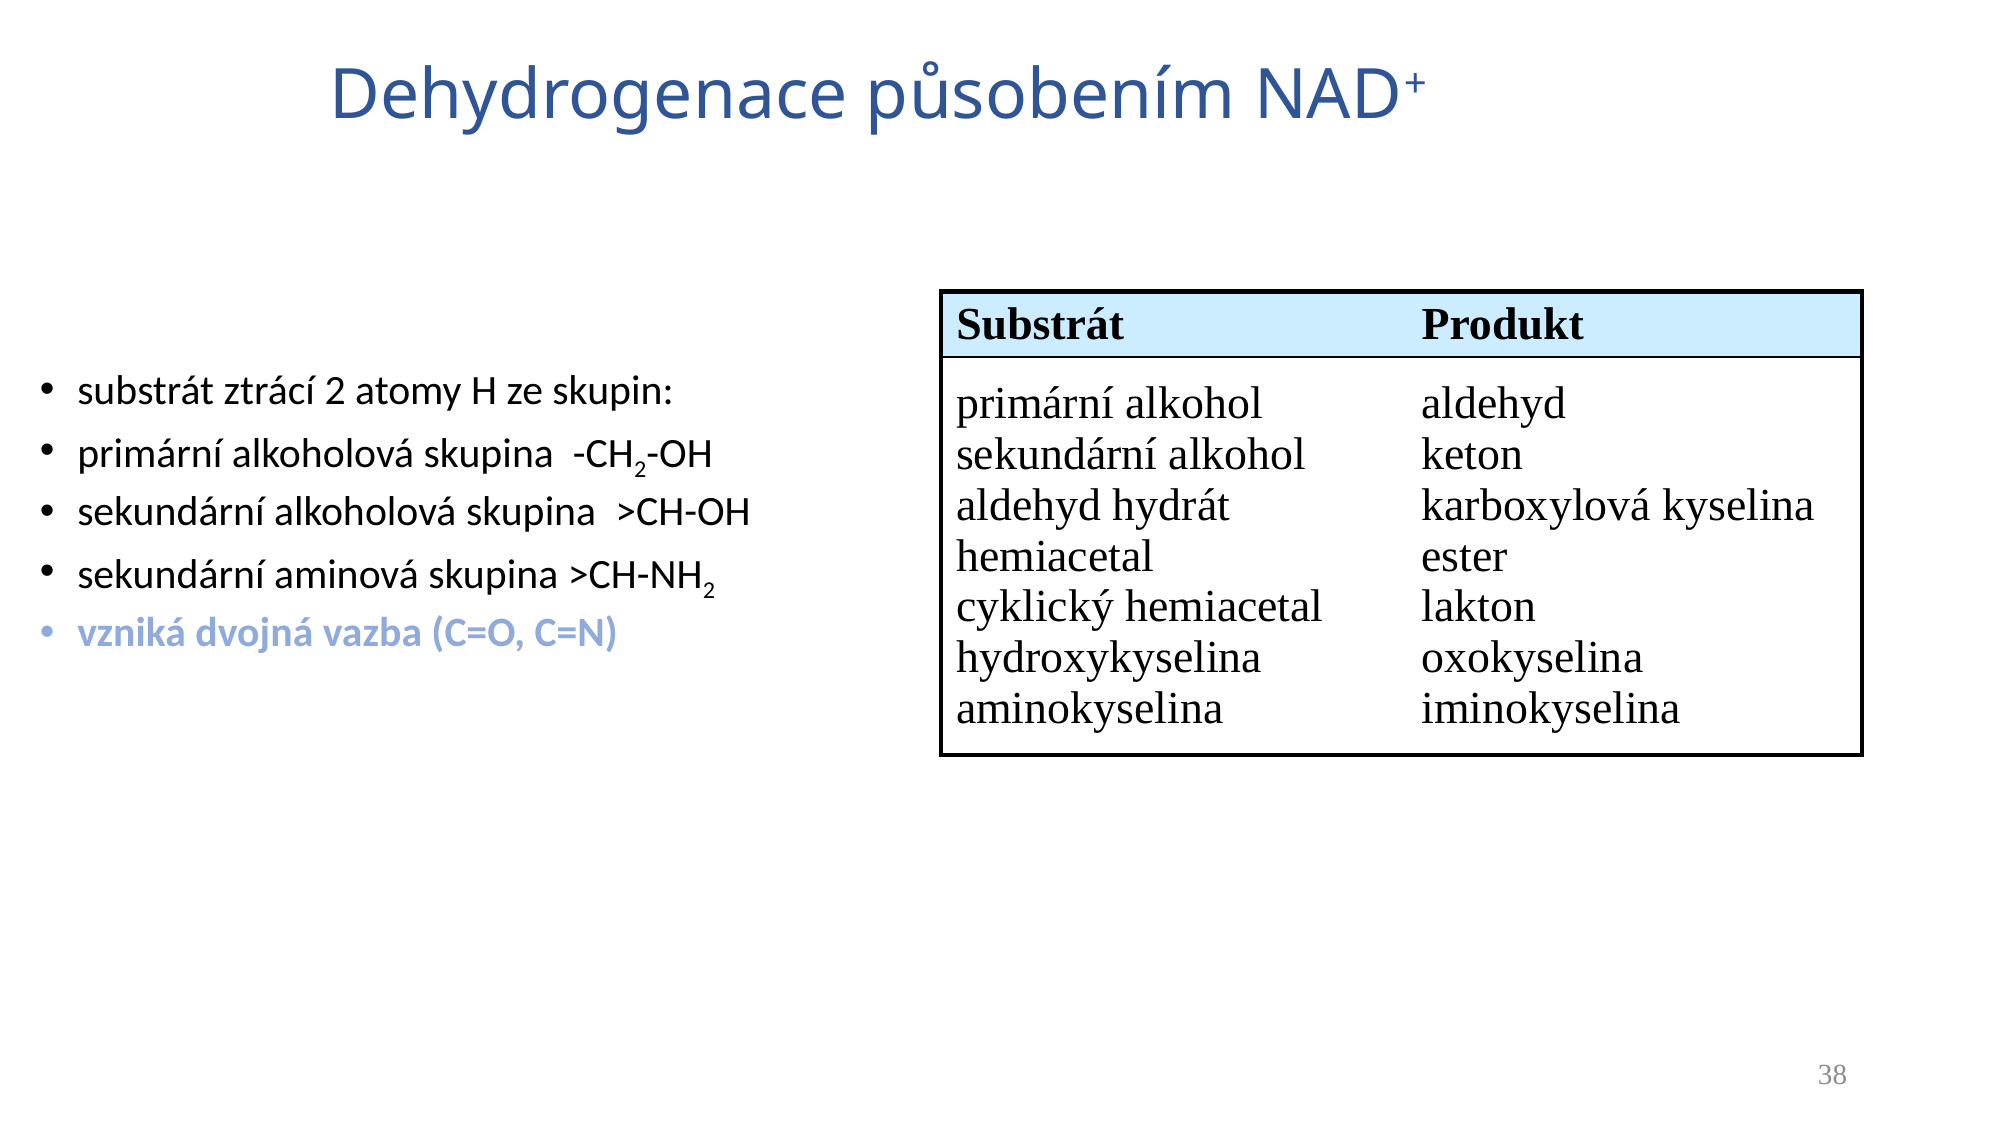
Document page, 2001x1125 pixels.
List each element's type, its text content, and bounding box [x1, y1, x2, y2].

title Dehydrogenace působením NAD+ [314, 30, 1590, 161]
table_header Substrát [943, 294, 1407, 356]
table_cell primární alkohol sekundární alkohol aldehyd hydrát hemiacetal cyklický hemiacetal hydroxykyselina aminokyselina [943, 358, 1407, 753]
list substrát ztrácí 2 atomy H ze skupin: primární alkoholová skupina -CH2-OH sekundární alkoholová skupina >CH-OH sekundární aminová skupina >CH-NH2 vzniká dvojná vazba (C=O, C=N) [24, 361, 939, 692]
table_cell aldehyd keton karboxylová kyselina ester lakton oxokyselina iminokyselina [1407, 358, 1860, 753]
slide_number 38 [1412, 1042, 1863, 1103]
table_header Produkt [1407, 294, 1860, 356]
